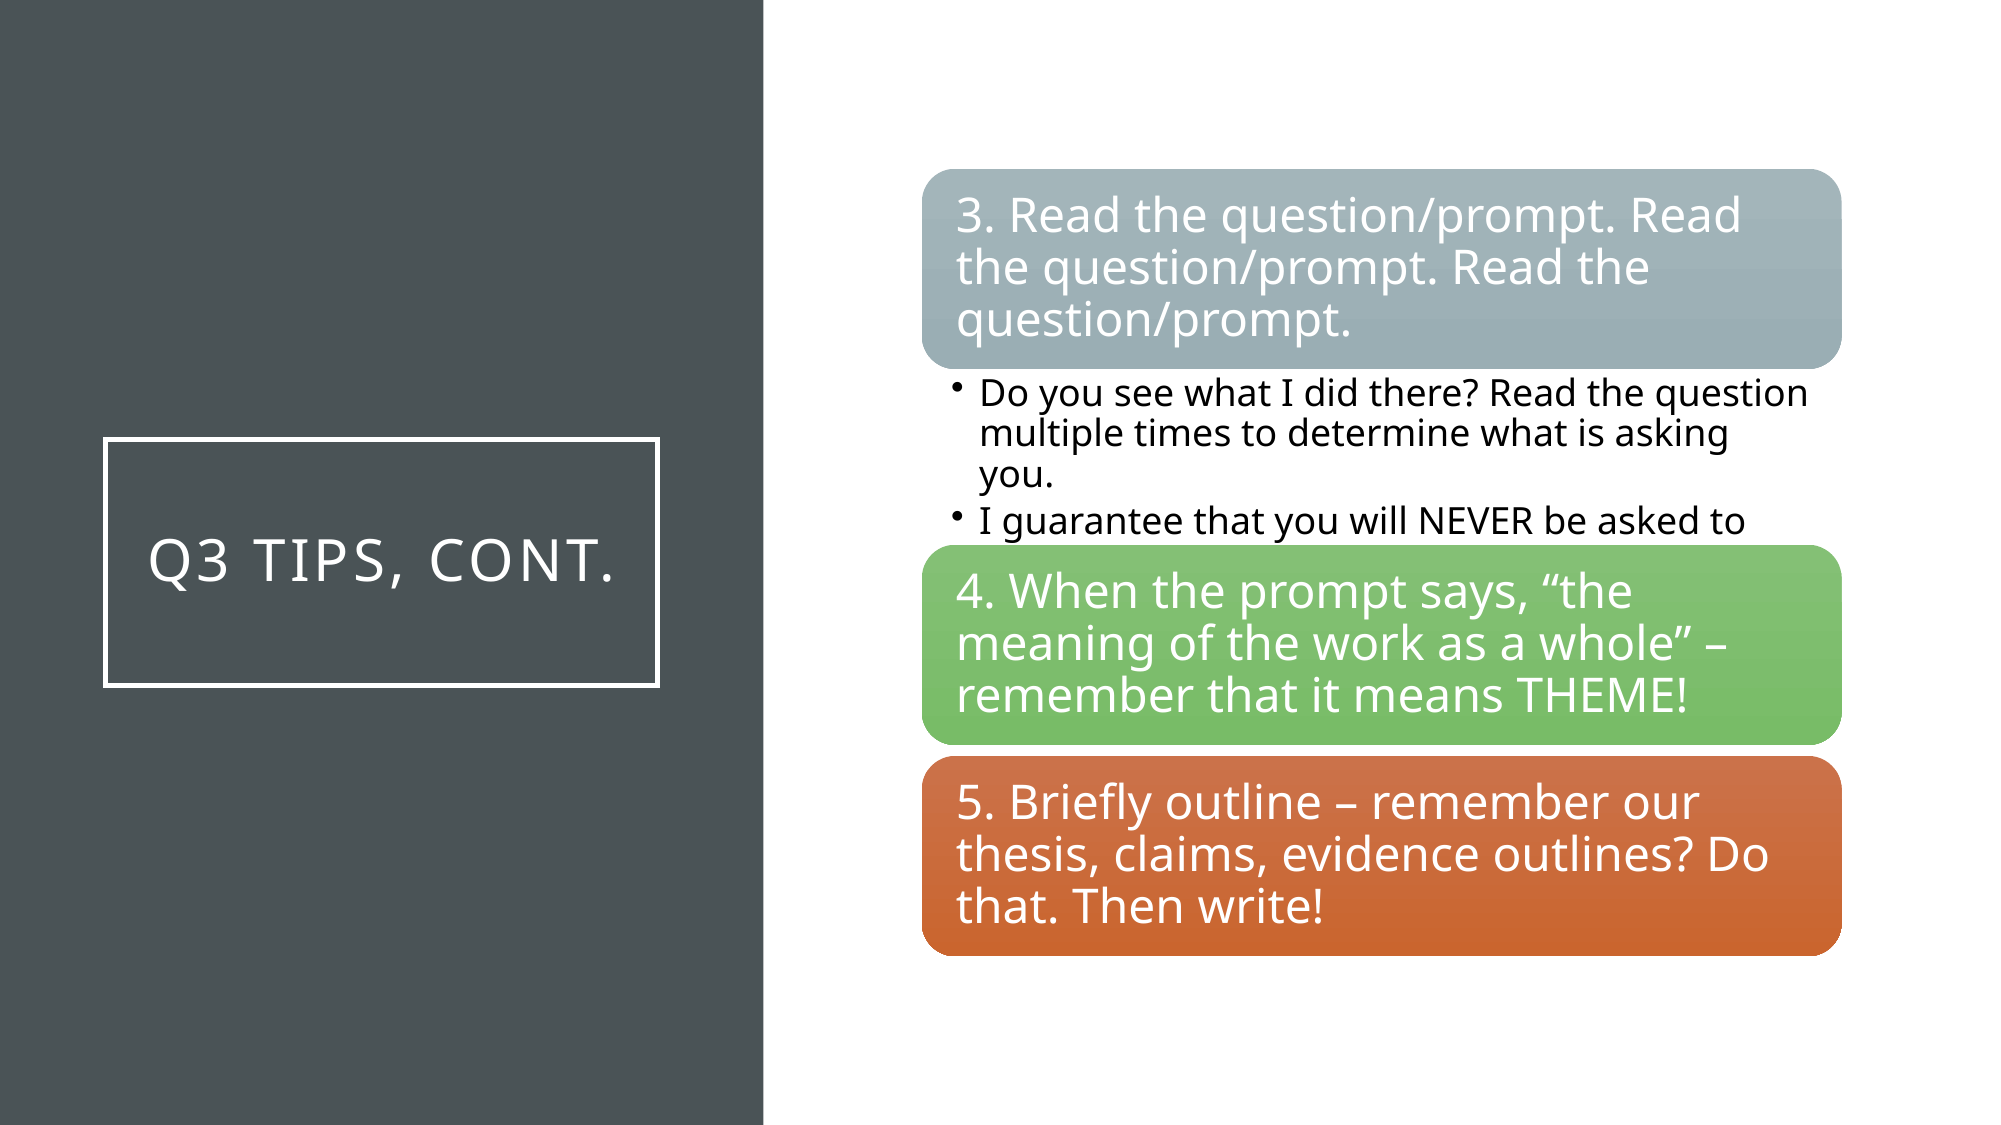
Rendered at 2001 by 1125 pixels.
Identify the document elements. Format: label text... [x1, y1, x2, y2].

title Q3 Tips, cont. [103, 437, 660, 688]
text_box [764, 0, 2000, 1125]
text_box [0, 0, 764, 1125]
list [921, 158, 1842, 967]
